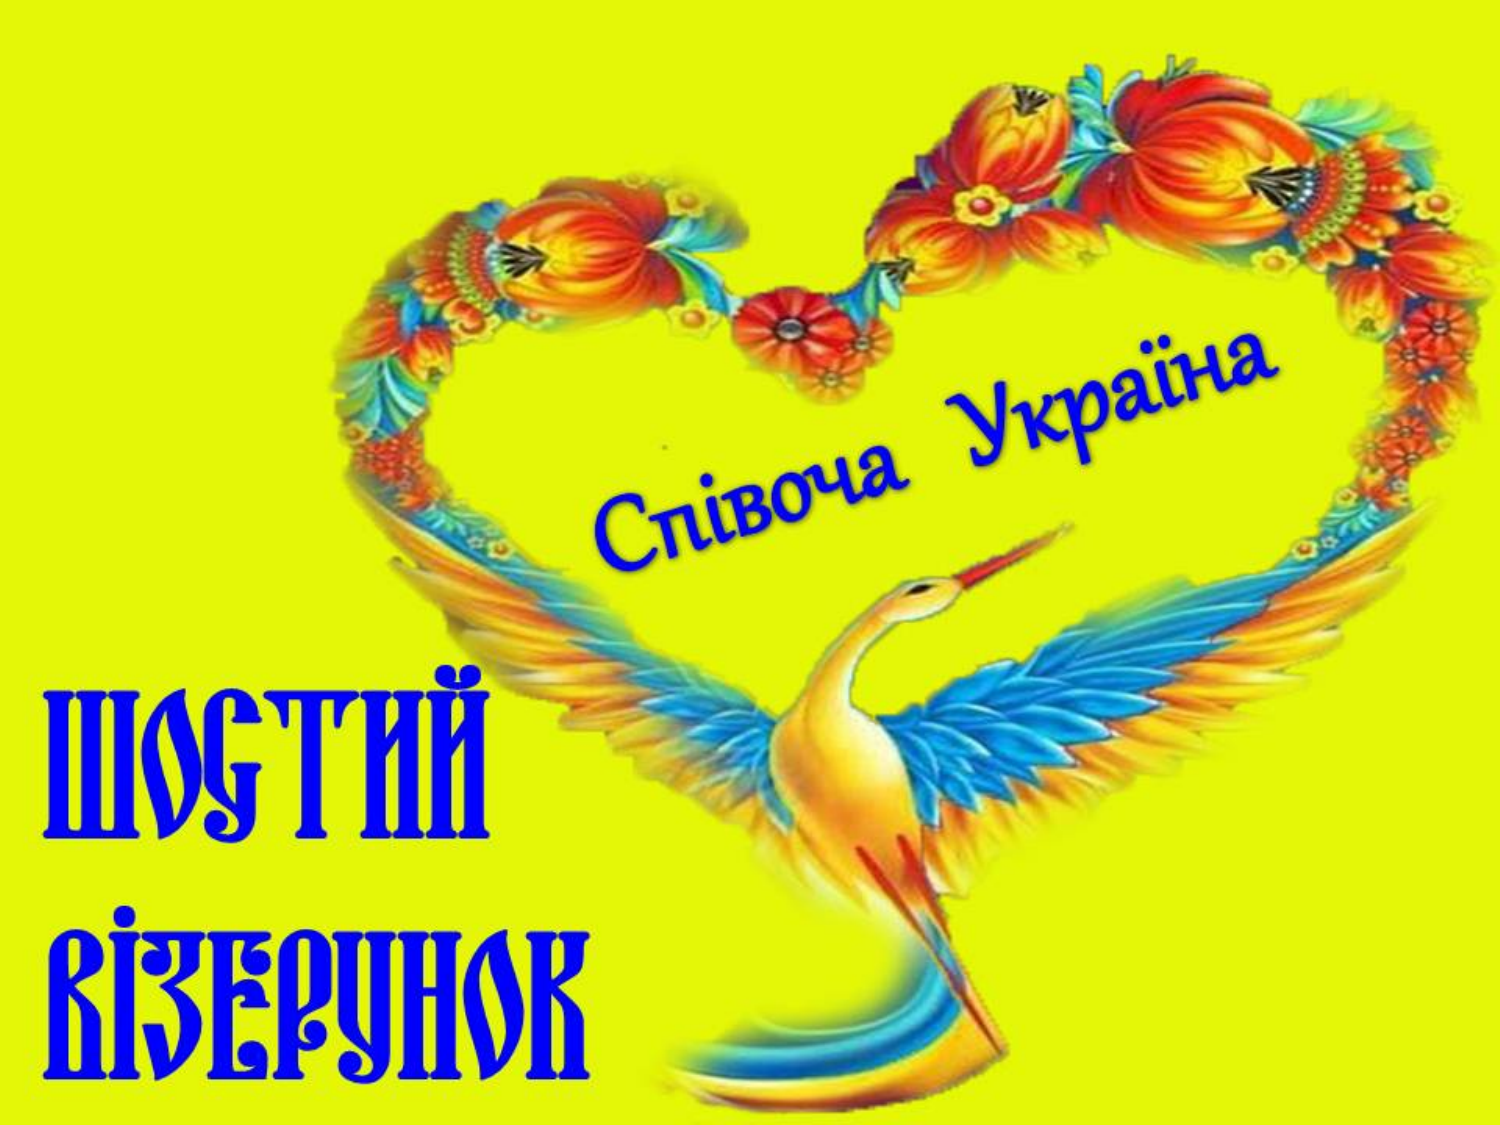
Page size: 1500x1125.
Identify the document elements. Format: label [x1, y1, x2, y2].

list [0, 0, 1500, 1125]
